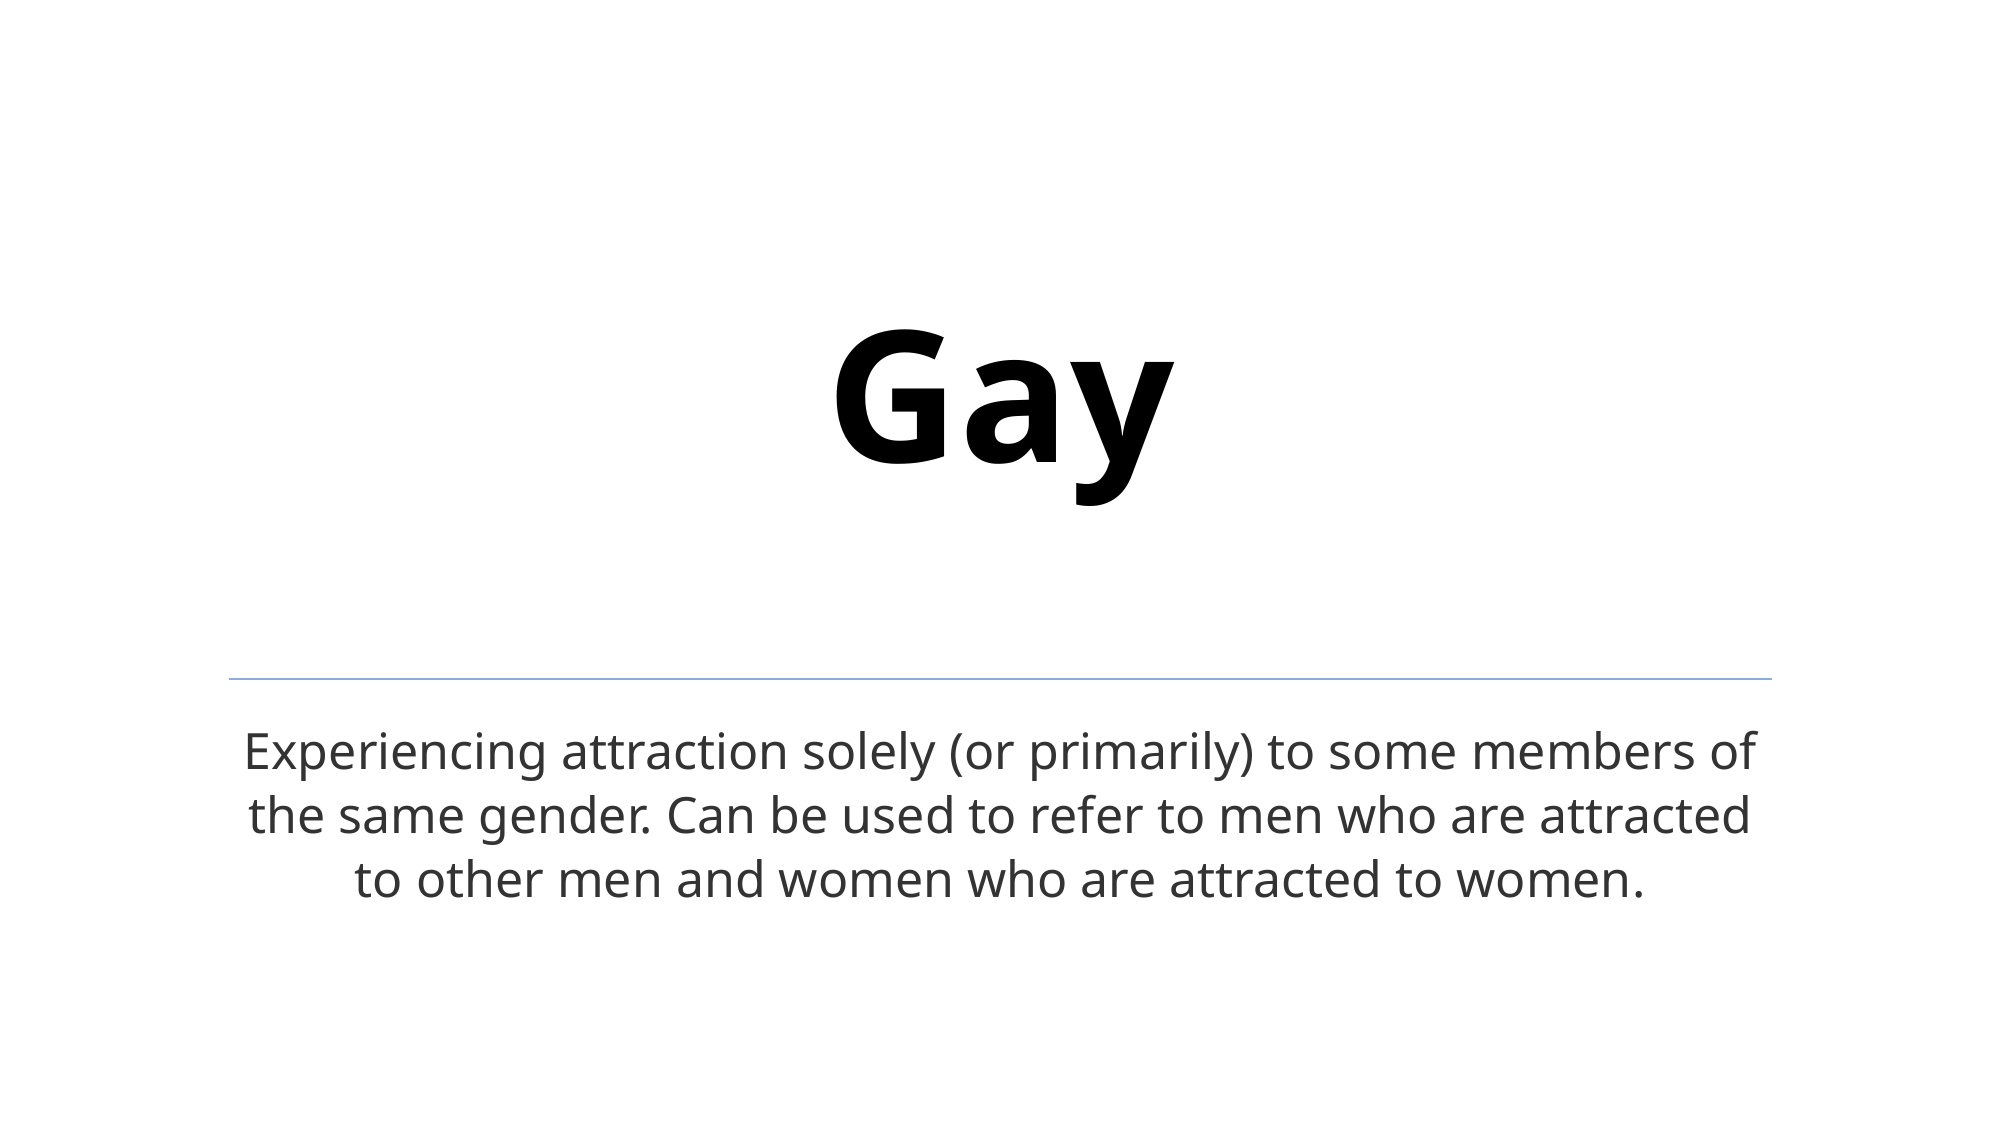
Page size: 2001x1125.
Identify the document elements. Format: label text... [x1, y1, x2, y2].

title Gay [213, 161, 1788, 646]
list Experiencing attraction solely (or primarily) to some members of the same gender. Can be used to refer to men who are attracted to other men and women who are attracted to women. [213, 690, 1788, 933]
